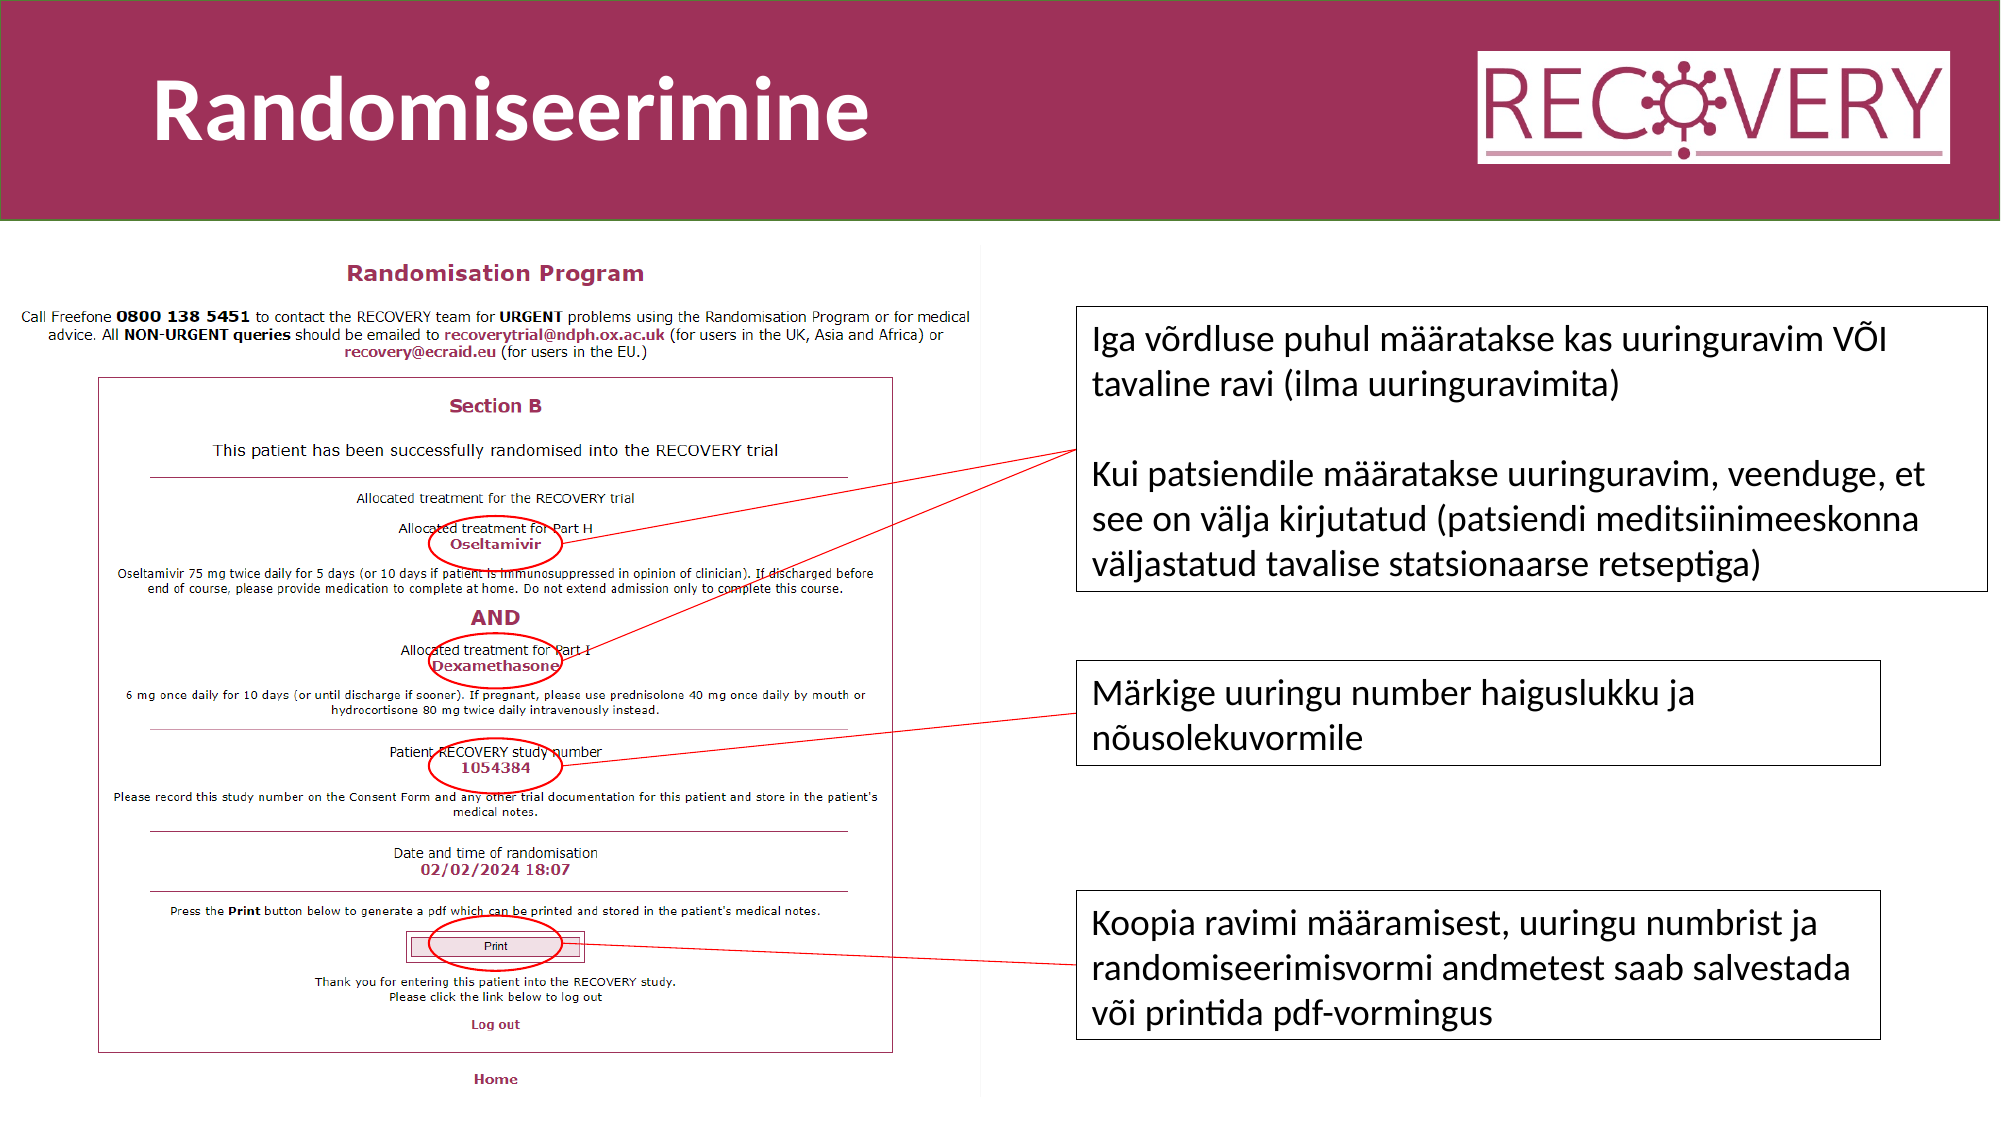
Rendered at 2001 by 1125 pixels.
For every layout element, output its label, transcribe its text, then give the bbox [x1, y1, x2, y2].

text_box Iga võrdluse puhul määratakse kas uuringuravim VÕI tavaline ravi (ilma uuringuravimita) Kui patsiendile määratakse uuringuravim, veenduge, et see on välja kirjutatud (patsiendi meditsiinimeeskonna väljastatud tavalise statsionaarse retseptiga) [1076, 306, 1988, 592]
picture [11, 245, 981, 1097]
title Randomiseerimine [137, 2, 1863, 220]
text_box Märkige uuringu number haiguslukku ja nõusolekuvormile [1076, 660, 1881, 766]
picture [1863, 51, 1951, 164]
text_box Koopia ravimi määramisest, uuringu numbrist ja randomiseerimisvormi andmetest saab salvestada või printida pdf-vormingus [1076, 890, 1881, 1040]
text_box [562, 473, 1077, 661]
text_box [562, 713, 1077, 766]
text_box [562, 943, 1077, 966]
